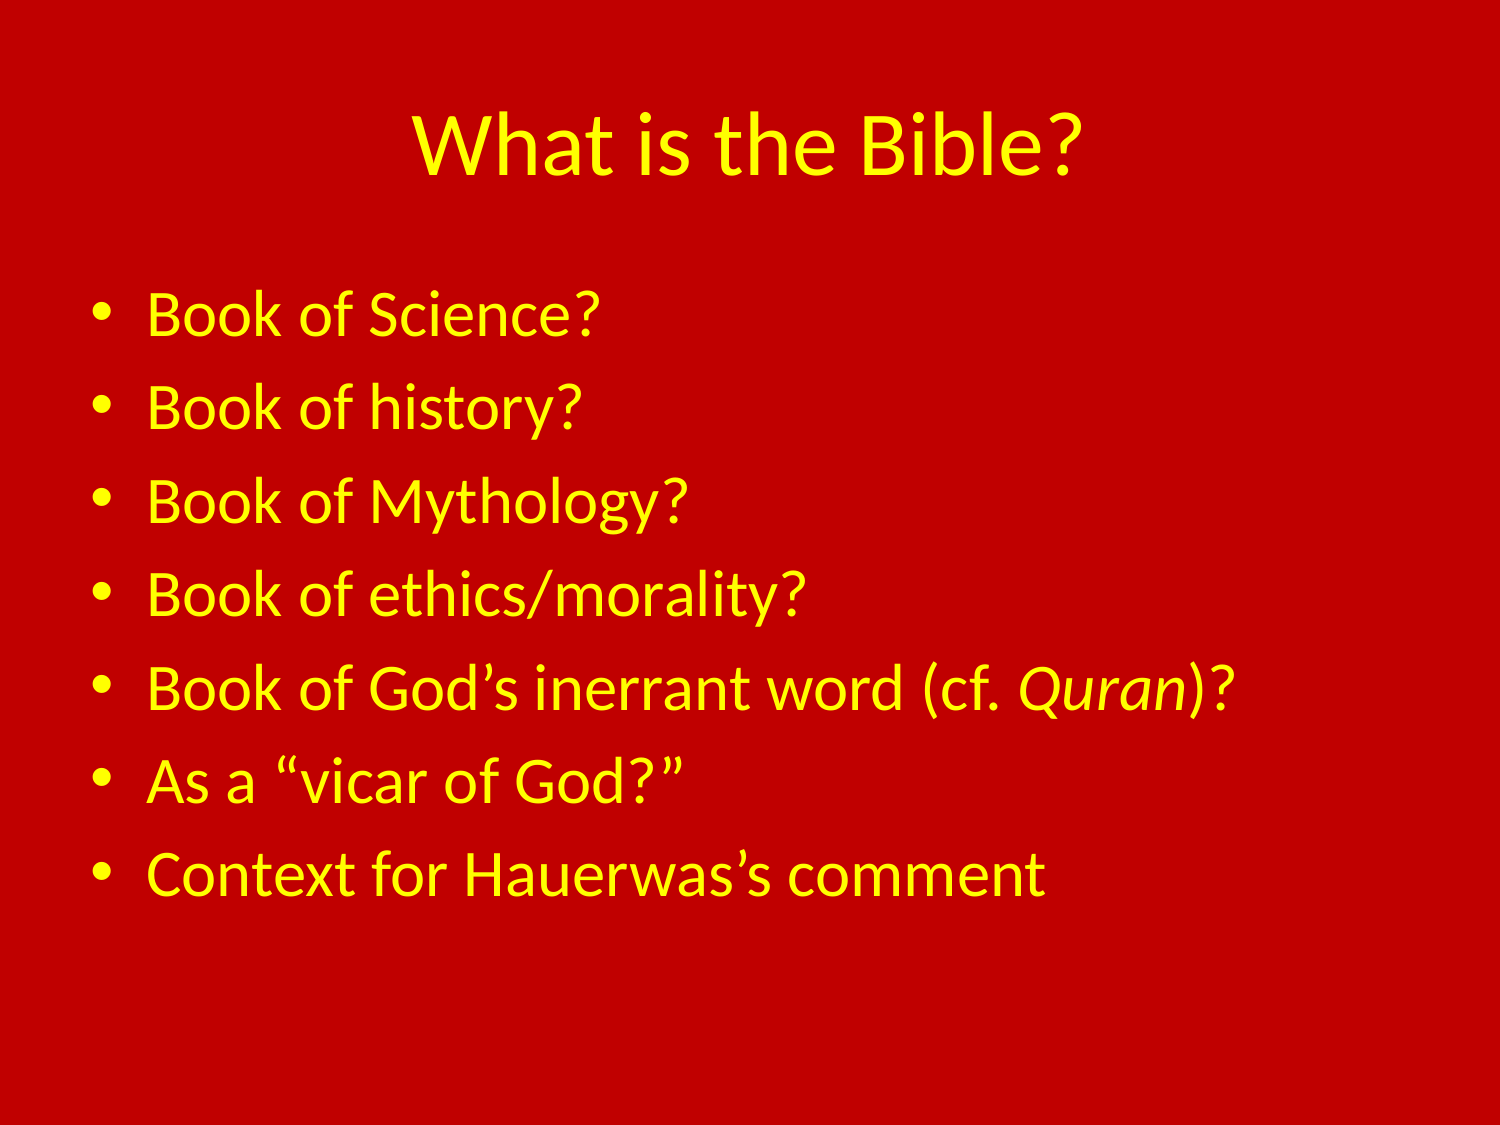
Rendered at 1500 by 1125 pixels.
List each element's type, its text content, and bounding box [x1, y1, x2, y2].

title What is the Bible? [75, 45, 1425, 233]
list Book of Science? Book of history? Book of Mythology? Book of ethics/morality? Book of God’s inerrant word (cf. Quran)? As a “vicar of God?” Context for Hauerwas’s comment [75, 262, 1425, 1005]
